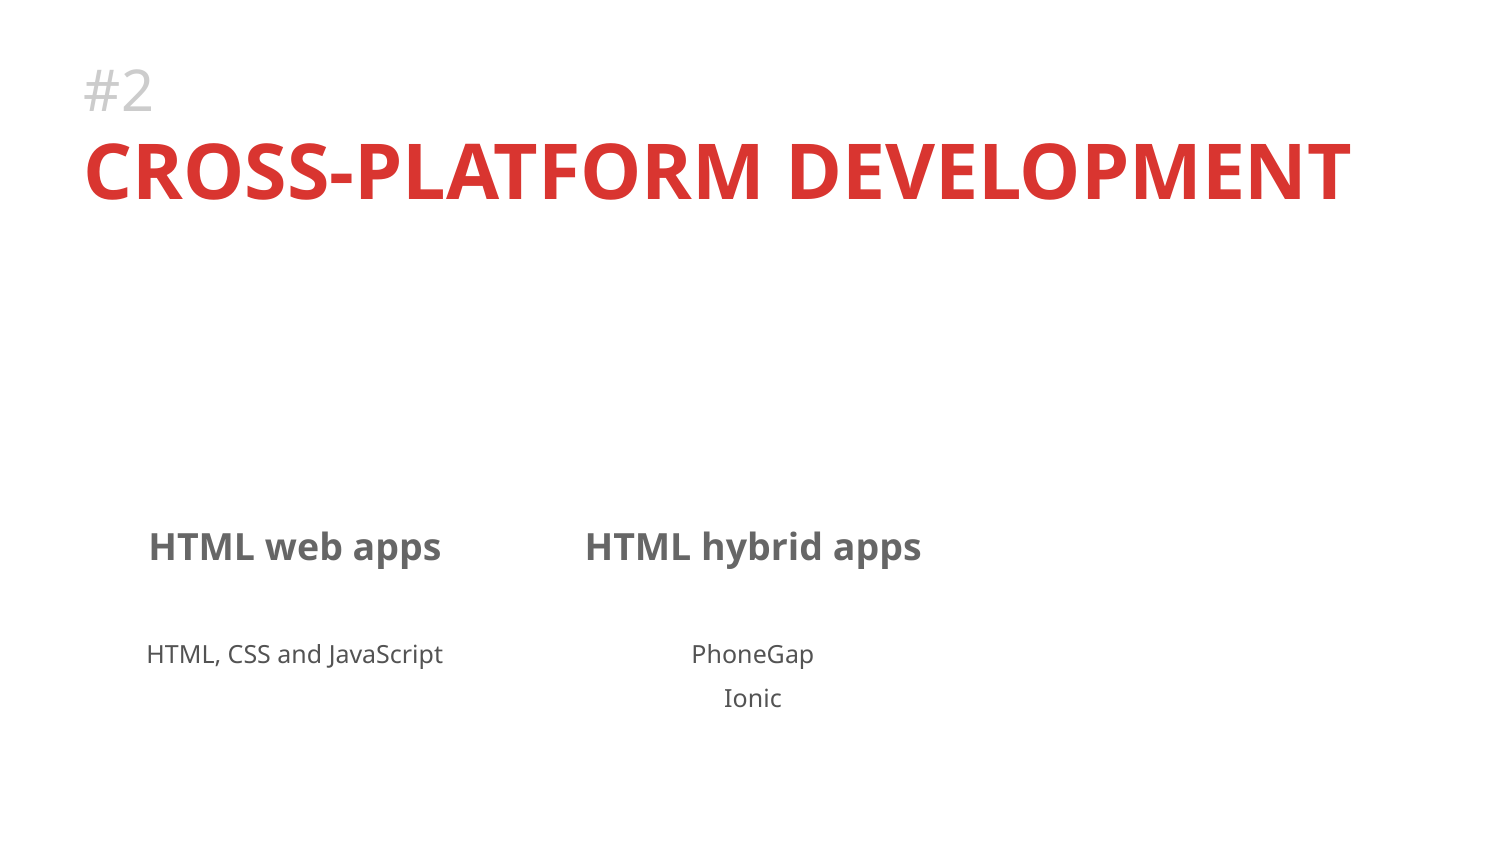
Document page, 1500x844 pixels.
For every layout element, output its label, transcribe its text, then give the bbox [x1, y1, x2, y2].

text_box HTML, CSS and JavaScript [58, 613, 530, 678]
text_box PhoneGap Ionic [530, 613, 976, 723]
text_box HTML web apps [99, 506, 491, 578]
text_box HTML hybrid apps [557, 506, 949, 578]
title #2 CROSS-PLATFORM DEVELOPMENT [83, 52, 1417, 275]
